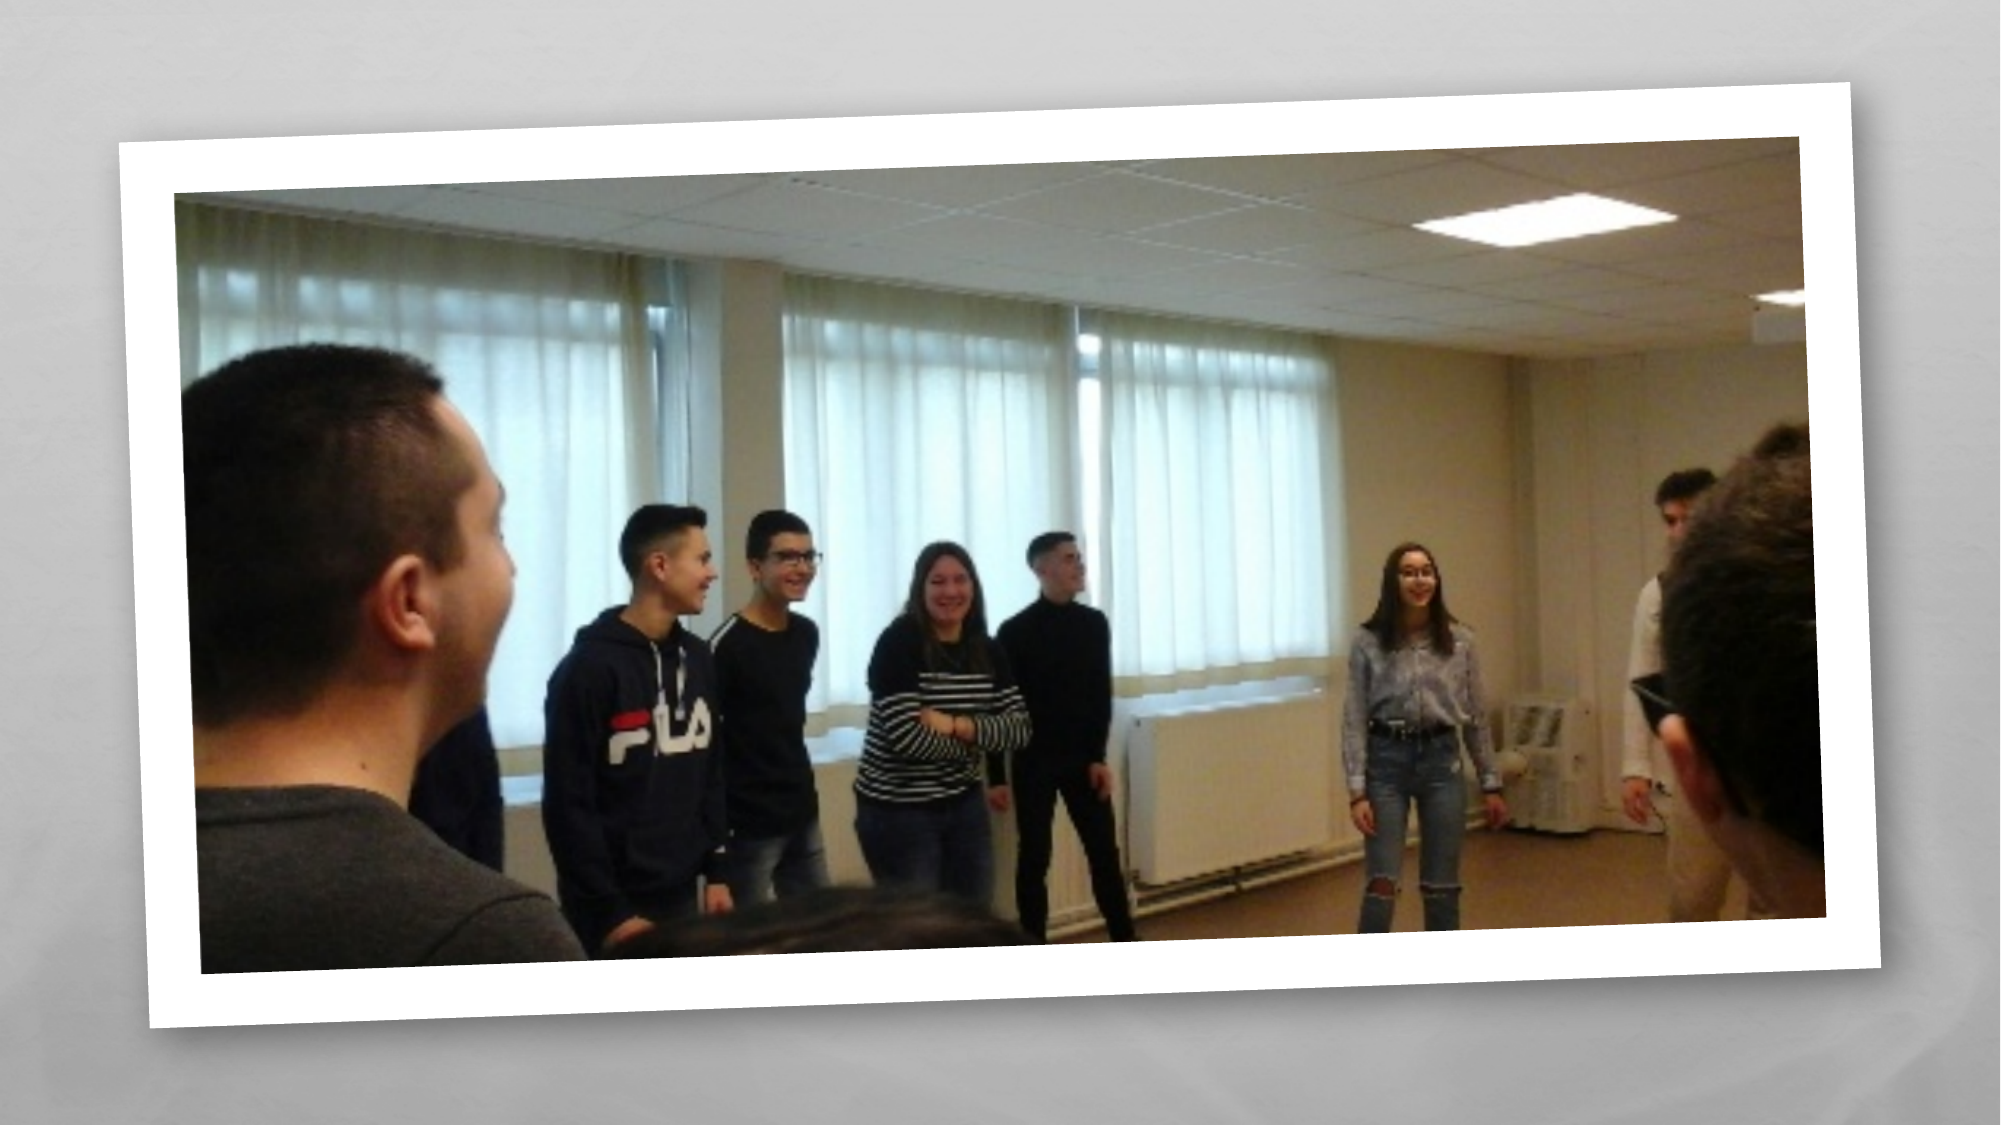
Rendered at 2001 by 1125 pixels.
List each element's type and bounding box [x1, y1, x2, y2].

text_box [0, 0, 2000, 1125]
text_box [117, 80, 1883, 1031]
picture [175, 136, 1827, 975]
